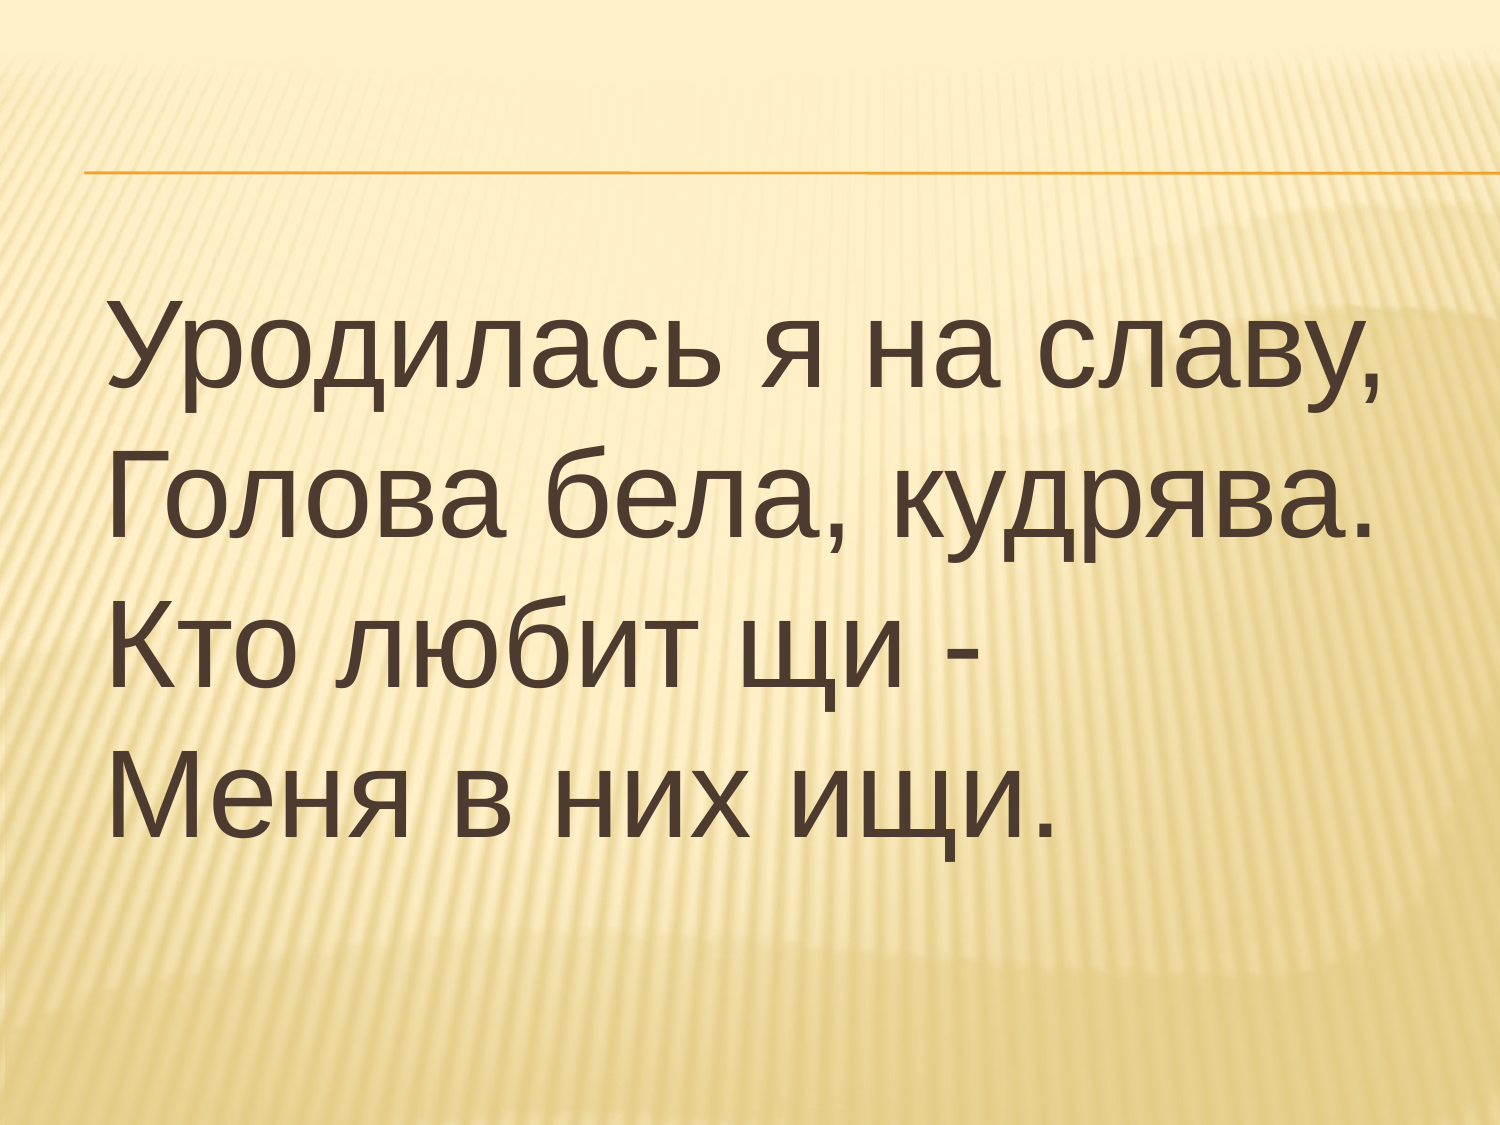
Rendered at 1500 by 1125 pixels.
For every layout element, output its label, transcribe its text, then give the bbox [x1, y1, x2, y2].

text_box Уродилась я на славу, Голова бела, кудрява. Кто любит щи - Меня в них ищи. [88, 255, 1447, 870]
